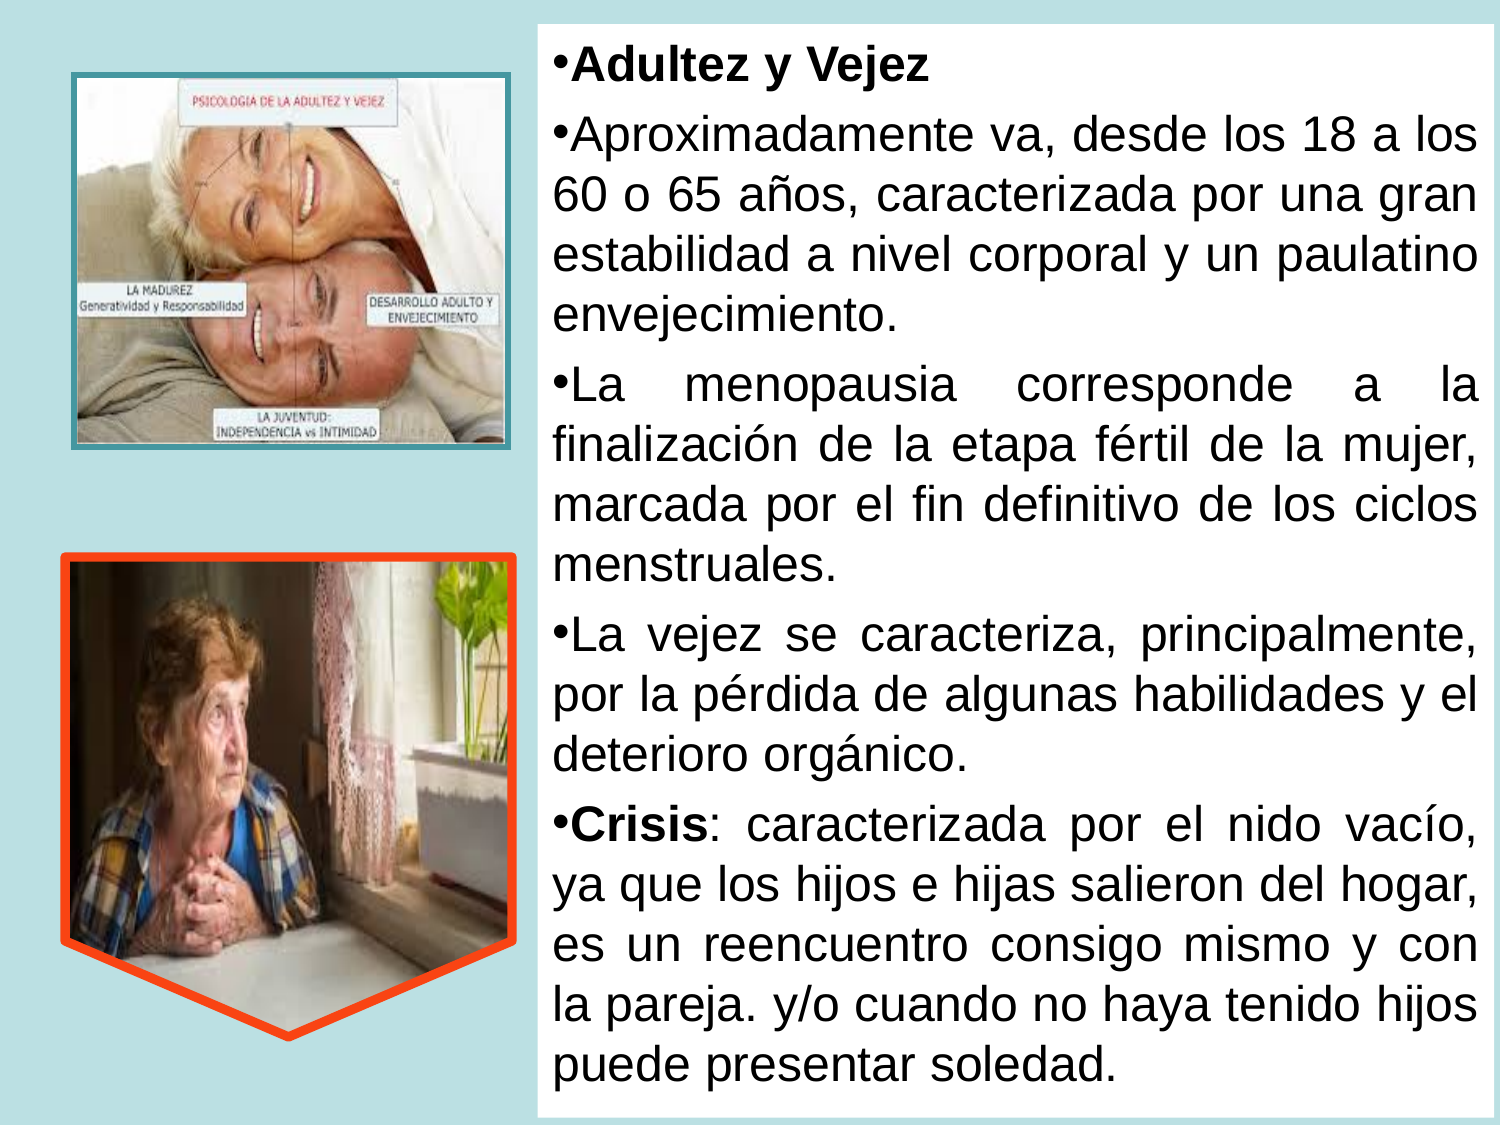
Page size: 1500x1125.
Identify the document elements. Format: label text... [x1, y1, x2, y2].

picture [64, 556, 513, 1038]
text_box Adultez y Vejez Aproximadamente va, desde los 18 a los 60 o 65 años, caracterizada por una gran estabilidad a nivel corporal y un paulatino envejecimiento. La menopausia corresponde a la finalización de la etapa fértil de la mujer, marcada por el fin definitivo de los ciclos menstruales. La vejez se caracteriza, principalmente, por la pérdida de algunas habilidades y el deterioro orgánico. Crisis: caracterizada por el nido vacío, ya que los hijos e hijas salieron del hogar, es un reencuentro consigo mismo y con la pareja. y/o cuando no haya tenido hijos puede presentar soledad. [537, 24, 1495, 1118]
picture [76, 77, 506, 445]
